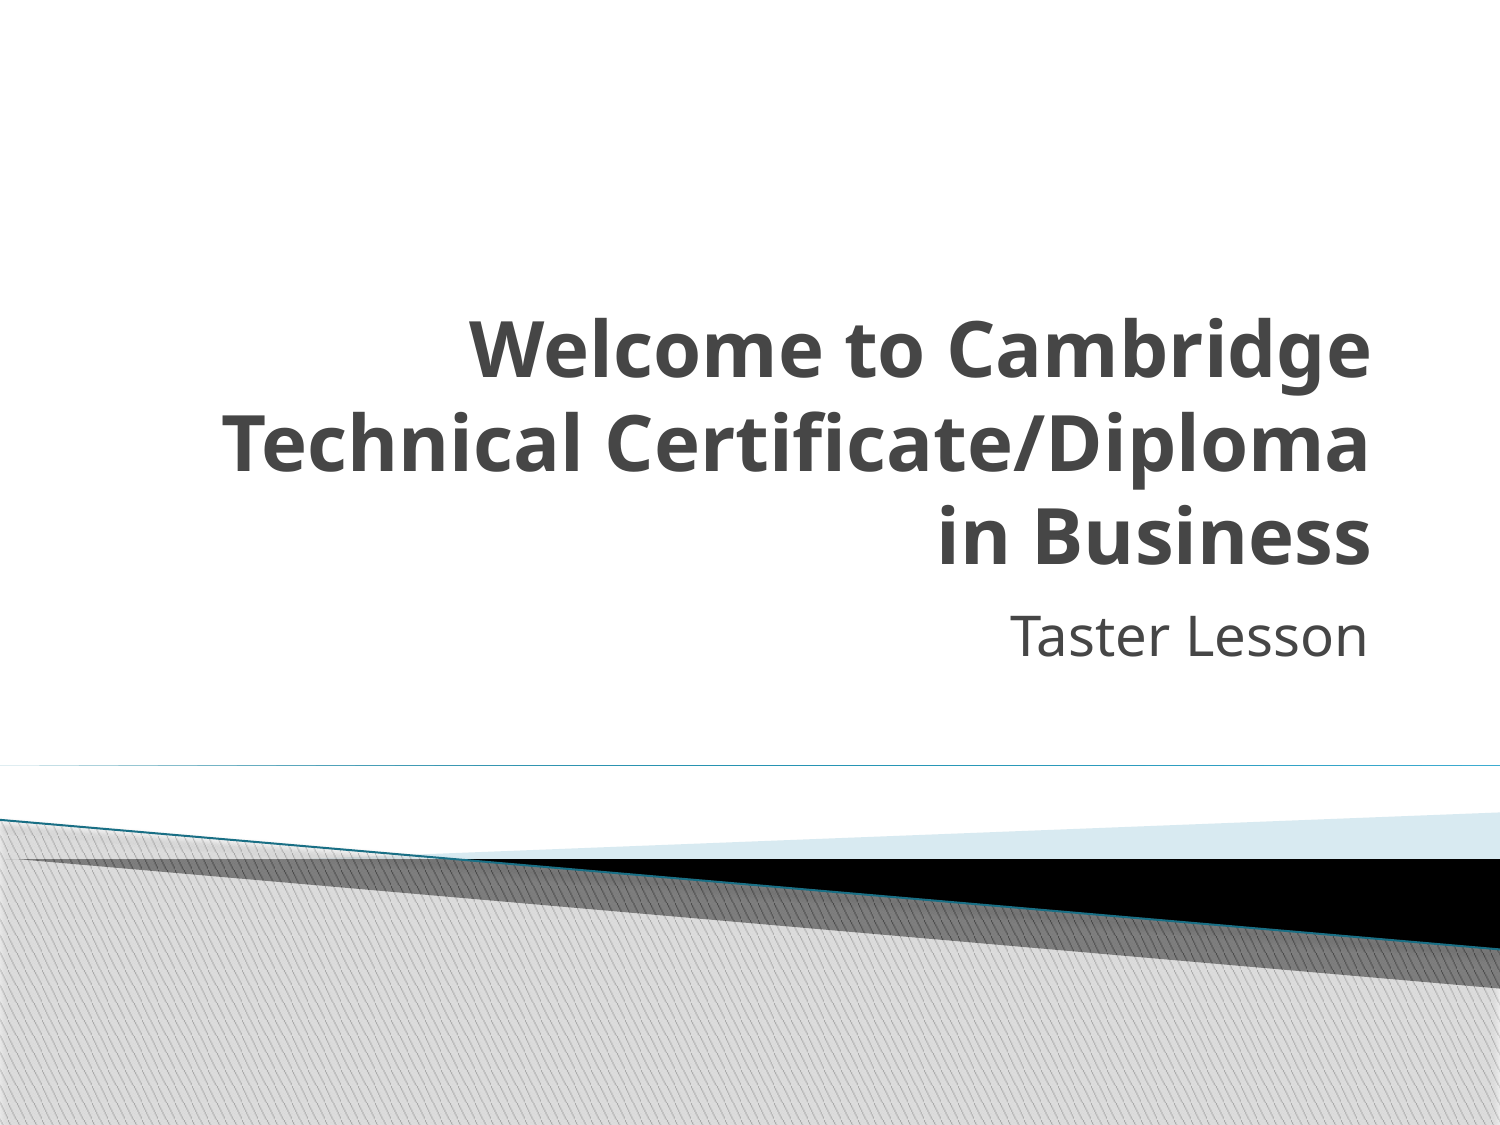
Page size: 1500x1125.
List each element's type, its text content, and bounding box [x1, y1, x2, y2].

subtitle Taster Lesson [112, 592, 1388, 790]
picture [5, 859, 1500, 989]
title Welcome to Cambridge Technical Certificate/Diploma in Business [112, 287, 1388, 588]
